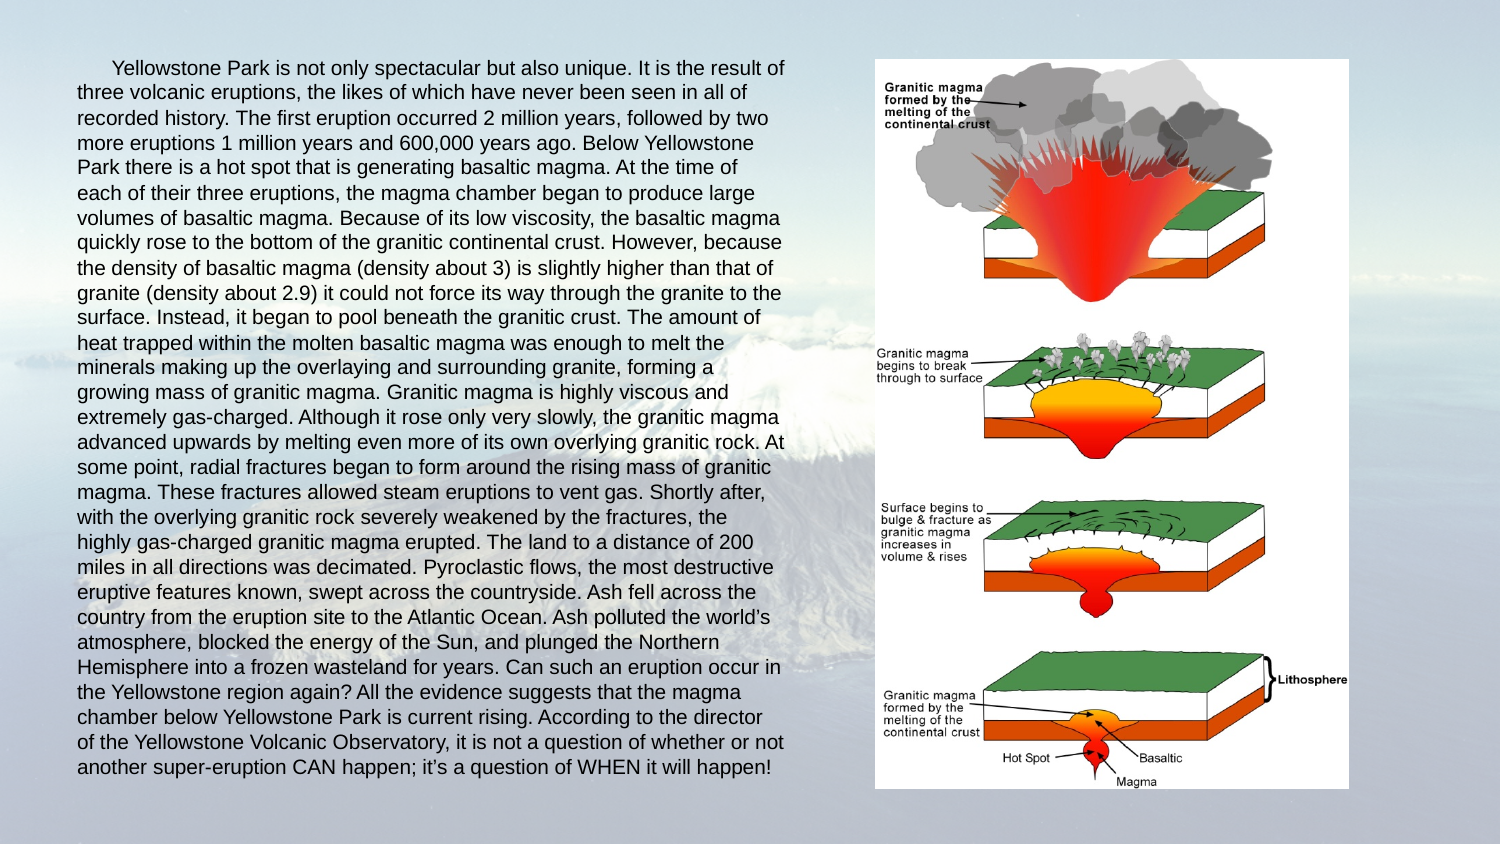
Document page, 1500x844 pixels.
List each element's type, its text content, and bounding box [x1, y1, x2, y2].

text_box [0, 0, 1500, 844]
text_box Yellowstone Park is not only spectacular but also unique. It is the result of three volcanic eruptions, the likes of which have never been seen in all of recorded history. The first eruption occurred 2 million years, followed by two more eruptions 1 million years and 600,000 years ago. Below Yellowstone Park there is a hot spot that is generating basaltic magma. At the time of each of their three eruptions, the magma chamber began to produce large volumes of basaltic magma. Because of its low viscosity, the basaltic magma quickly rose to the bottom of the granitic continental crust. However, because the density of basaltic magma (density about 3) is slightly higher than that of granite (density about 2.9) it could not force its way through the granite to the surface. Instead, it began to pool beneath the granitic crust. The amount of heat trapped within the molten basaltic magma was enough to melt the minerals making up the overlaying and surrounding granite, forming a growing mass of granitic magma. Granitic magma is highly viscous and extremely gas-charged. Although it rose only very slowly, the granitic magma advanced upwards by melting even more of its own overlying granitic rock. At some point, radial fractures began to form around the rising mass of granitic magma. These fractures allowed steam eruptions to vent gas. Shortly after, with the overlying granitic rock severely weakened by the fractures, the highly gas-charged granitic magma erupted. The land to a distance of 200 miles in all directions was decimated. Pyroclastic flows, the most destructive eruptive features known, swept across the countryside. Ash fell across the country from the eruption site to the Atlantic Ocean. Ash polluted the world’s atmosphere, blocked the energy of the Sun, and plunged the Northern Hemisphere into a frozen wasteland for years. Can such an eruption occur in the Yellowstone region again? All the evidence suggests that the magma chamber below Yellowstone Park is current rising. According to the director of the Yellowstone Volcanic Observatory, it is not a question of whether or not another super-eruption CAN happen; it’s a question of WHEN it will happen! [62, 46, 800, 787]
picture [874, 59, 1349, 790]
